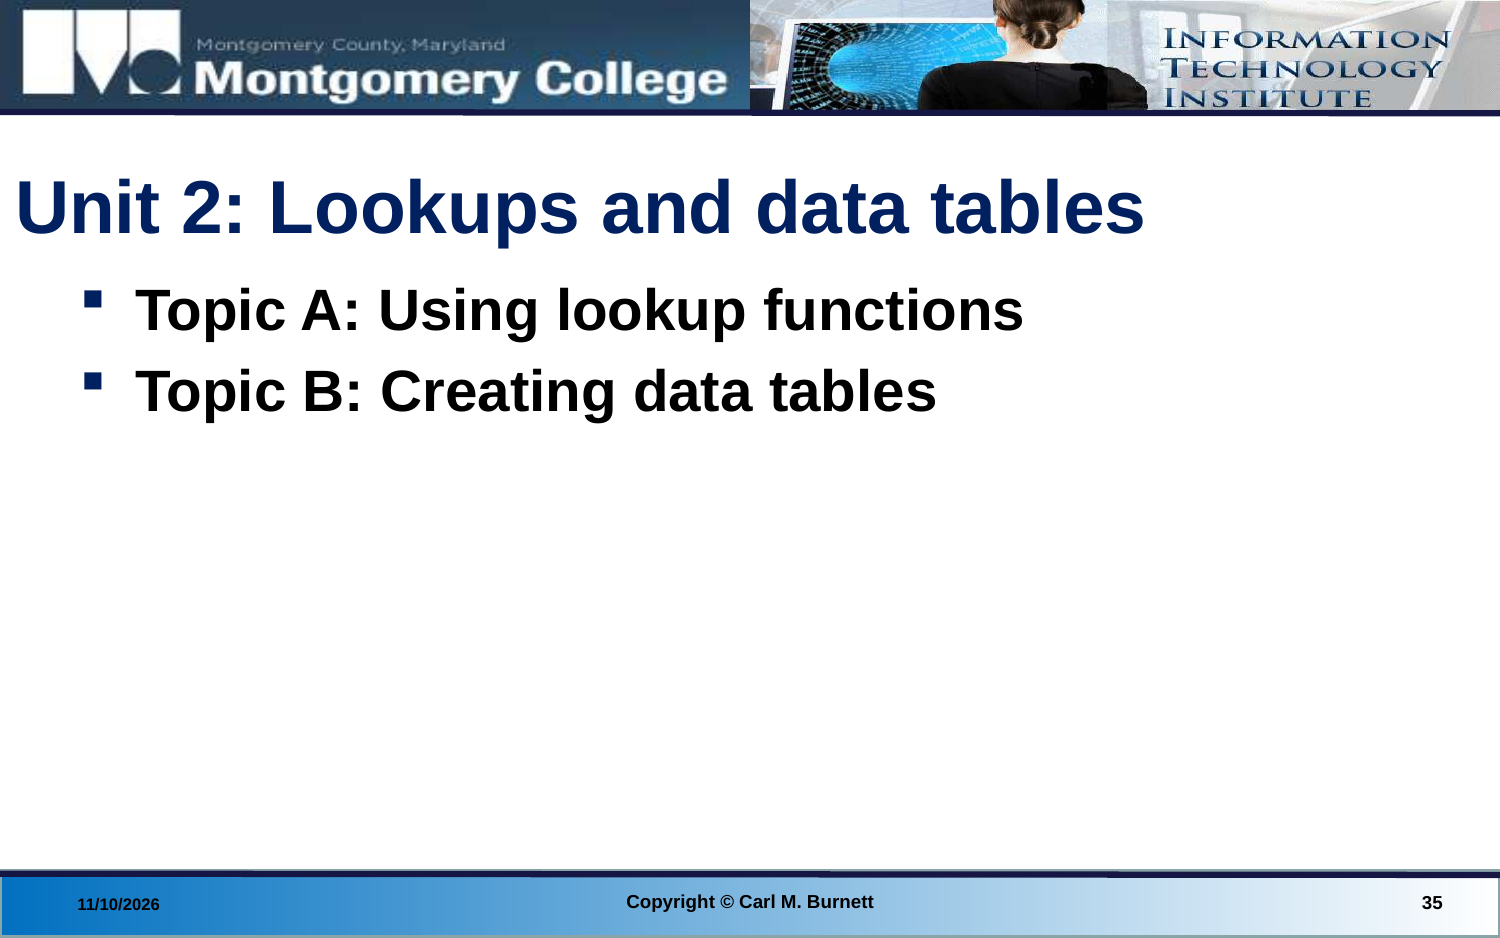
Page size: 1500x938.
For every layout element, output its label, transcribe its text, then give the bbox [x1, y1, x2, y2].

picture [0, 0, 1500, 110]
title Unit 2: Lookups and data tables [0, 142, 1438, 264]
list Topic A: Using lookup functions Topic B: Creating data tables [64, 264, 1500, 838]
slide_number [62, 887, 413, 921]
slide_number 35 [1107, 884, 1458, 921]
footer Copyright © Carl M. Burnett [512, 882, 988, 920]
